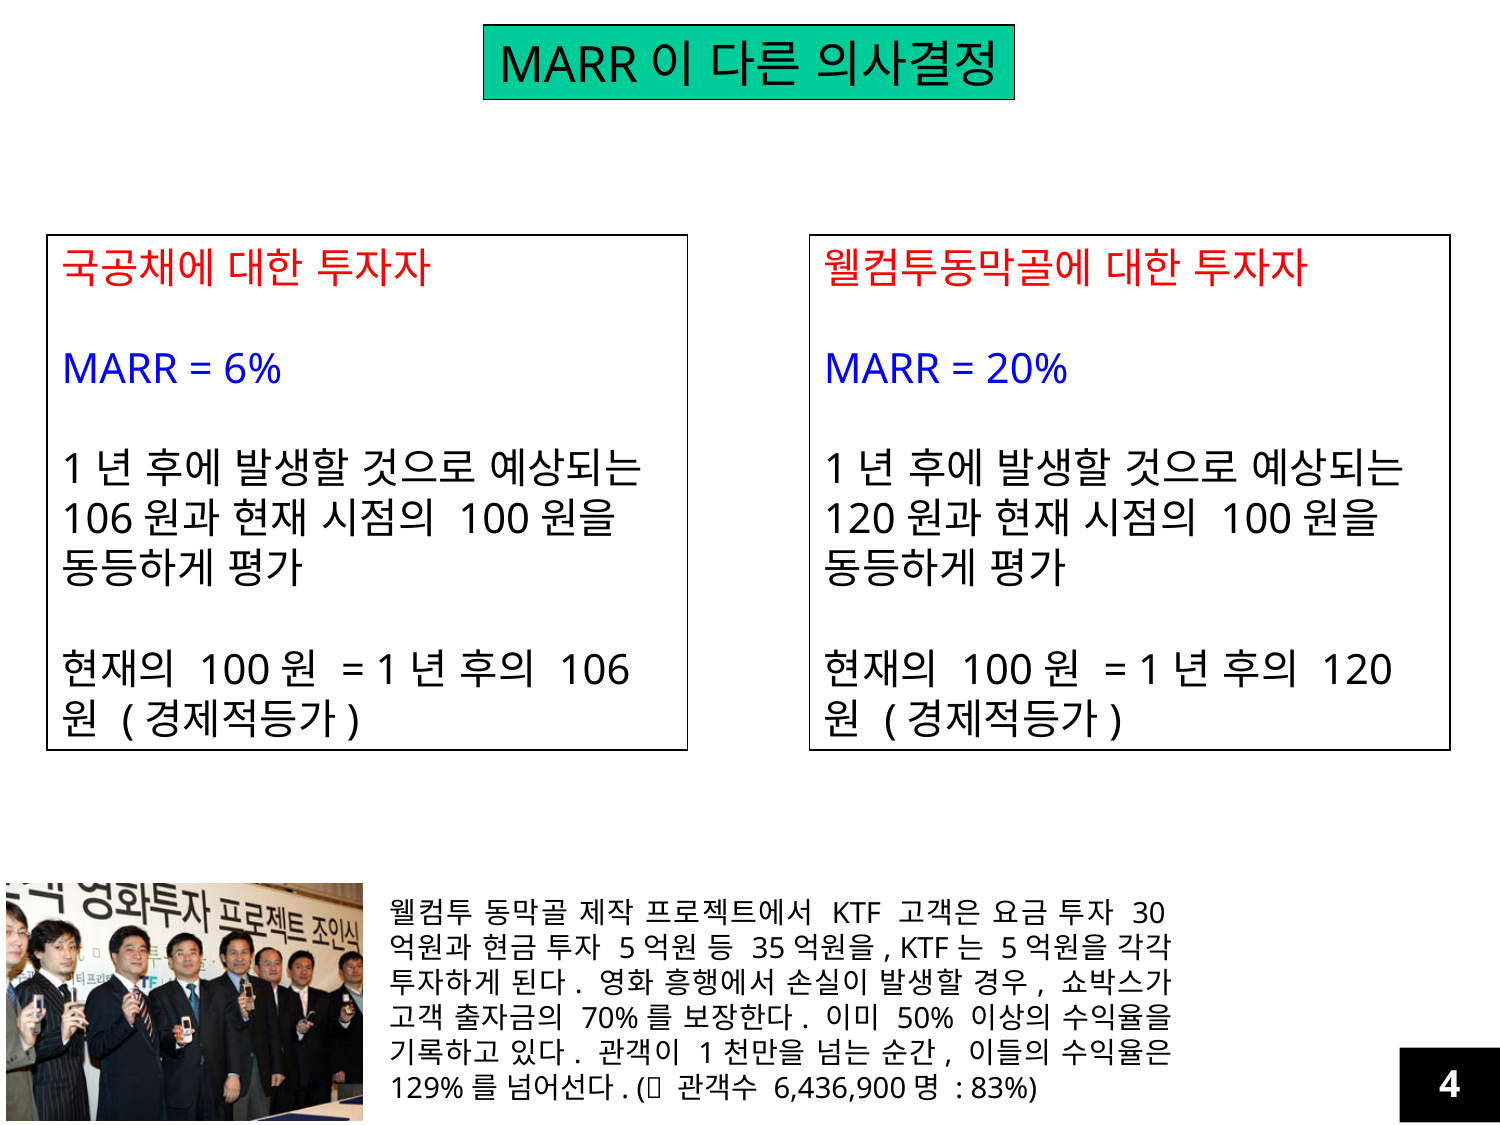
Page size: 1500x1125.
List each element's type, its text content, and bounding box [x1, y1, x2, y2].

slide_number 4 [1399, 1047, 1500, 1123]
text_box MARR이 다른 의사결정 [483, 24, 1015, 100]
picture [5, 883, 363, 1121]
text_box 국공채에 대한 투자자 MARR = 6% 1년 후에 발생할 것으로 예상되는 106원과 현재 시점의 100원을 동등하게 평가 현재의 100원 = 1년 후의 106원 (경제적등가) [46, 234, 688, 750]
text_box 웰컴투동막골에 대한 투자자 MARR = 20% 1년 후에 발생할 것으로 예상되는 120원과 현재 시점의 100원을 동등하게 평가 현재의 100원 = 1년 후의 120원 (경제적등가) [809, 234, 1450, 750]
text_box 웰컴투 동막골 제작 프로젝트에서 KTF 고객은 요금 투자 30억원과 현금 투자 5억원 등 35억원을, KTF는 5억원을 각각 투자하게 된다. 영화 흥행에서 손실이 발생할 경우, 쇼박스가 고객 출자금의 70%를 보장한다. 이미 50% 이상의 수익율을 기록하고 있다. 관객이 1천만을 넘는 순간, 이들의 수익율은 129%를 넘어선다. ( 관객수 6,436,900명 : 83%) [374, 887, 1188, 1112]
